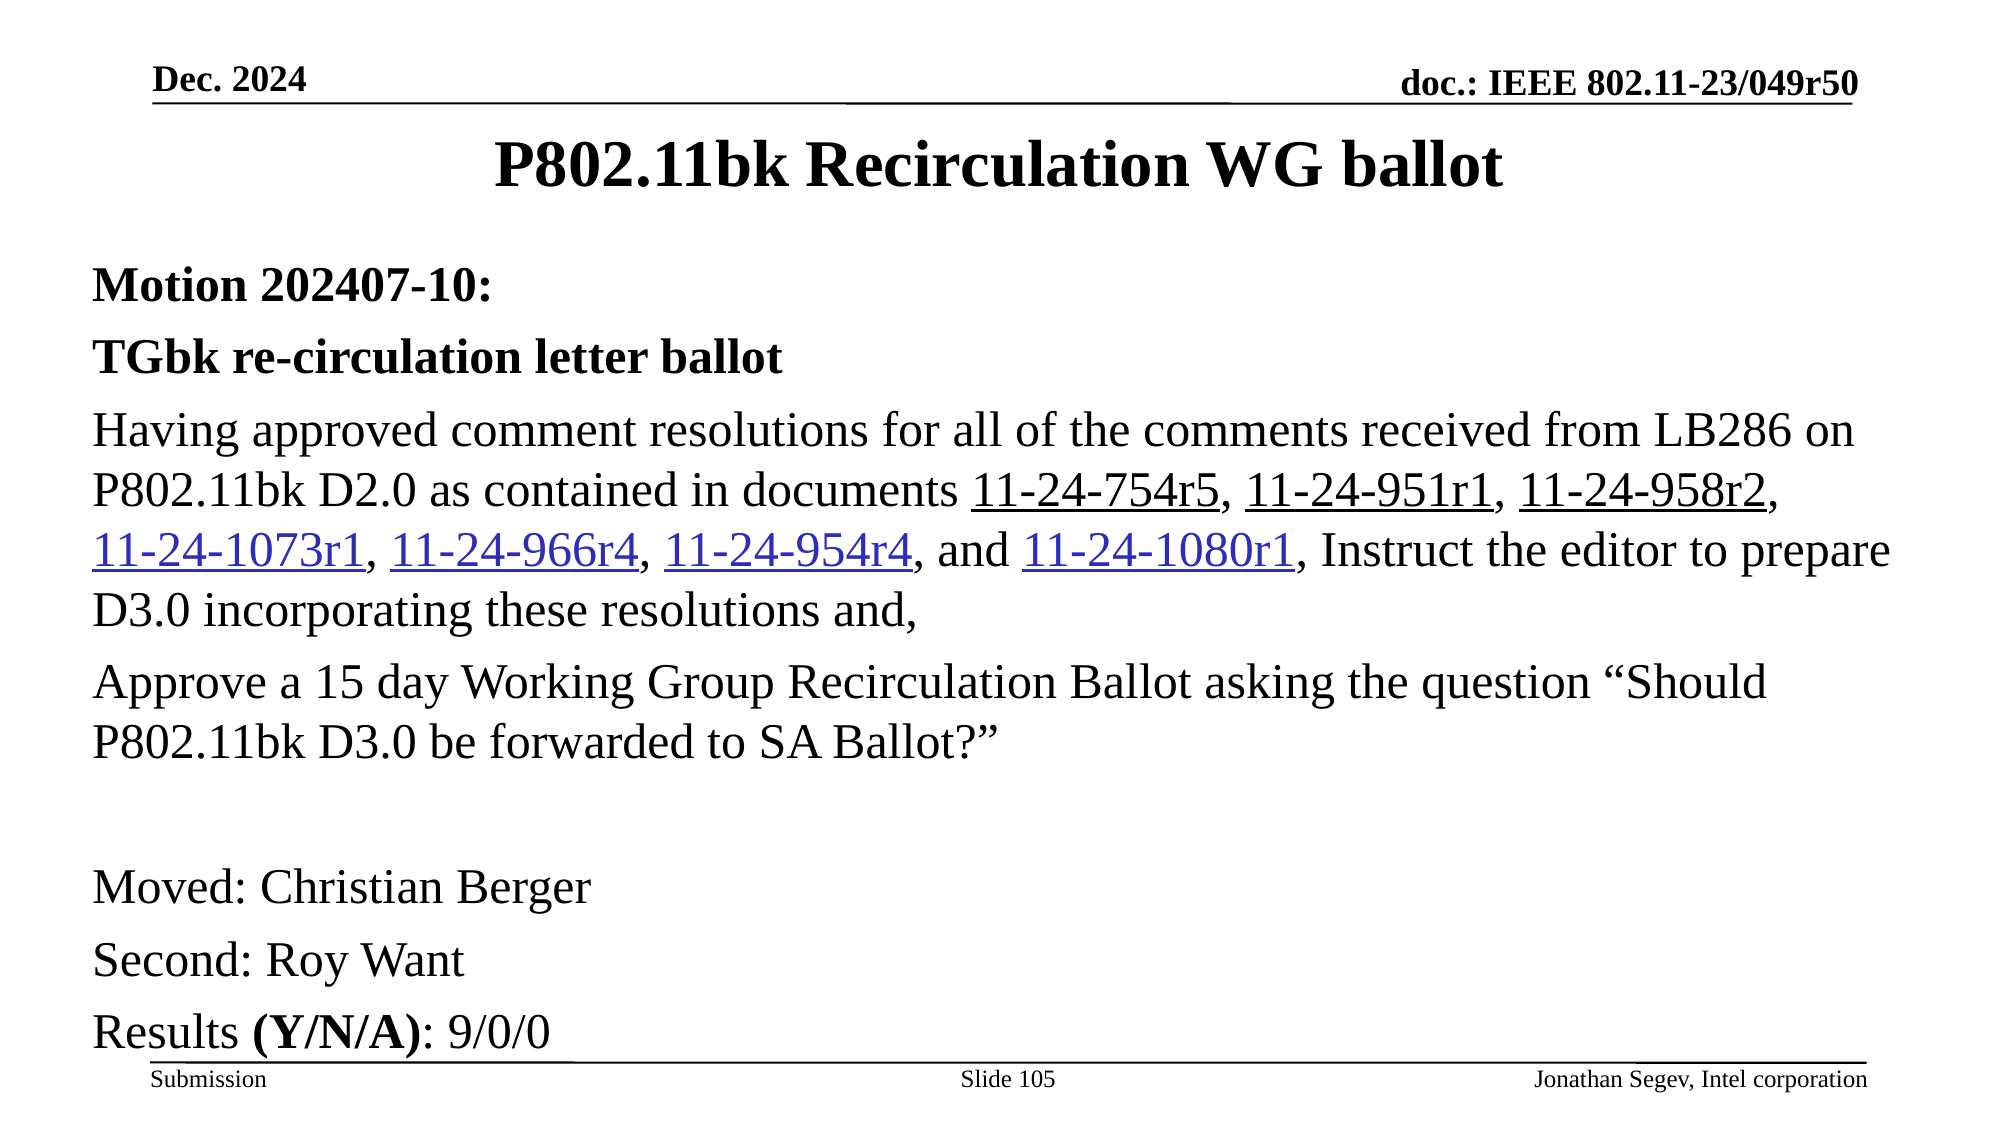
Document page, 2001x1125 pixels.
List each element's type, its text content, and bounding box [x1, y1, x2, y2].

title P802.11bk Recirculation WG ballot [149, 112, 1850, 209]
footer Jonathan Segev, Intel corporation [1171, 1061, 1869, 1093]
slide_number Slide 105 [950, 1061, 1067, 1123]
list Motion 202407-10: TGbk re-circulation letter ballot Having approved comment resolutions for all of the comments received from LB286 on P802.11bk D2.0 as contained in documents 11-24-754r5, 11-24-951r1, 11-24-958r2, 11-24-1073r1, 11-24-966r4, 11-24-954r4, and 11-24-1080r1, Instruct the editor to prepare D3.0 incorporating these resolutions and, Approve a 15 day Working Group Recirculation Ballot asking the question “Should P802.11bk D3.0 be forwarded to SA Ballot?” Moved: Christian Berger Second: Roy Want Results (Y/N/A): 9/0/0 [76, 243, 1940, 1051]
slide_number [152, 54, 563, 100]
